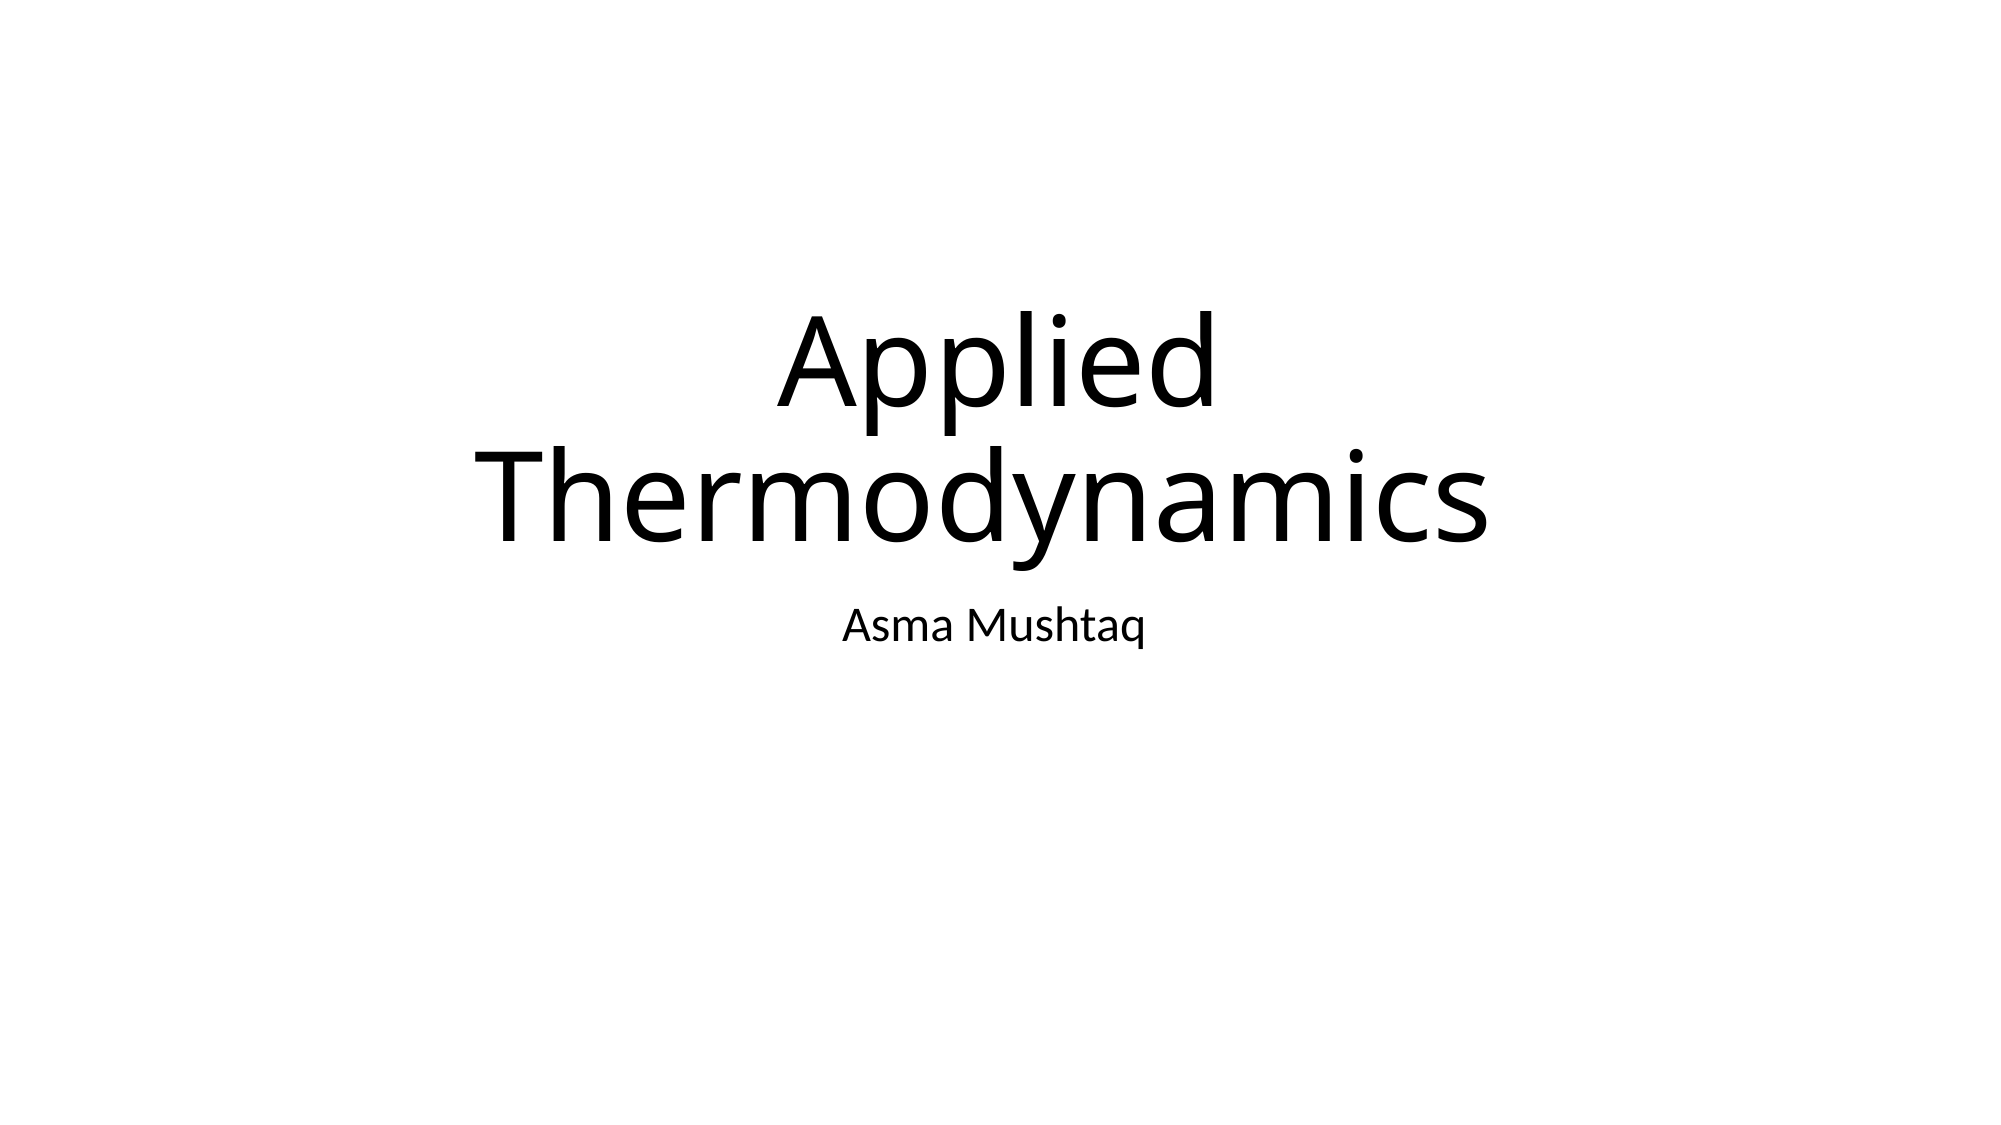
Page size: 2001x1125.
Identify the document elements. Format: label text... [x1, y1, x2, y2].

title Applied Thermodynamics [249, 184, 1750, 576]
subtitle Asma Mushtaq [249, 590, 1750, 863]
